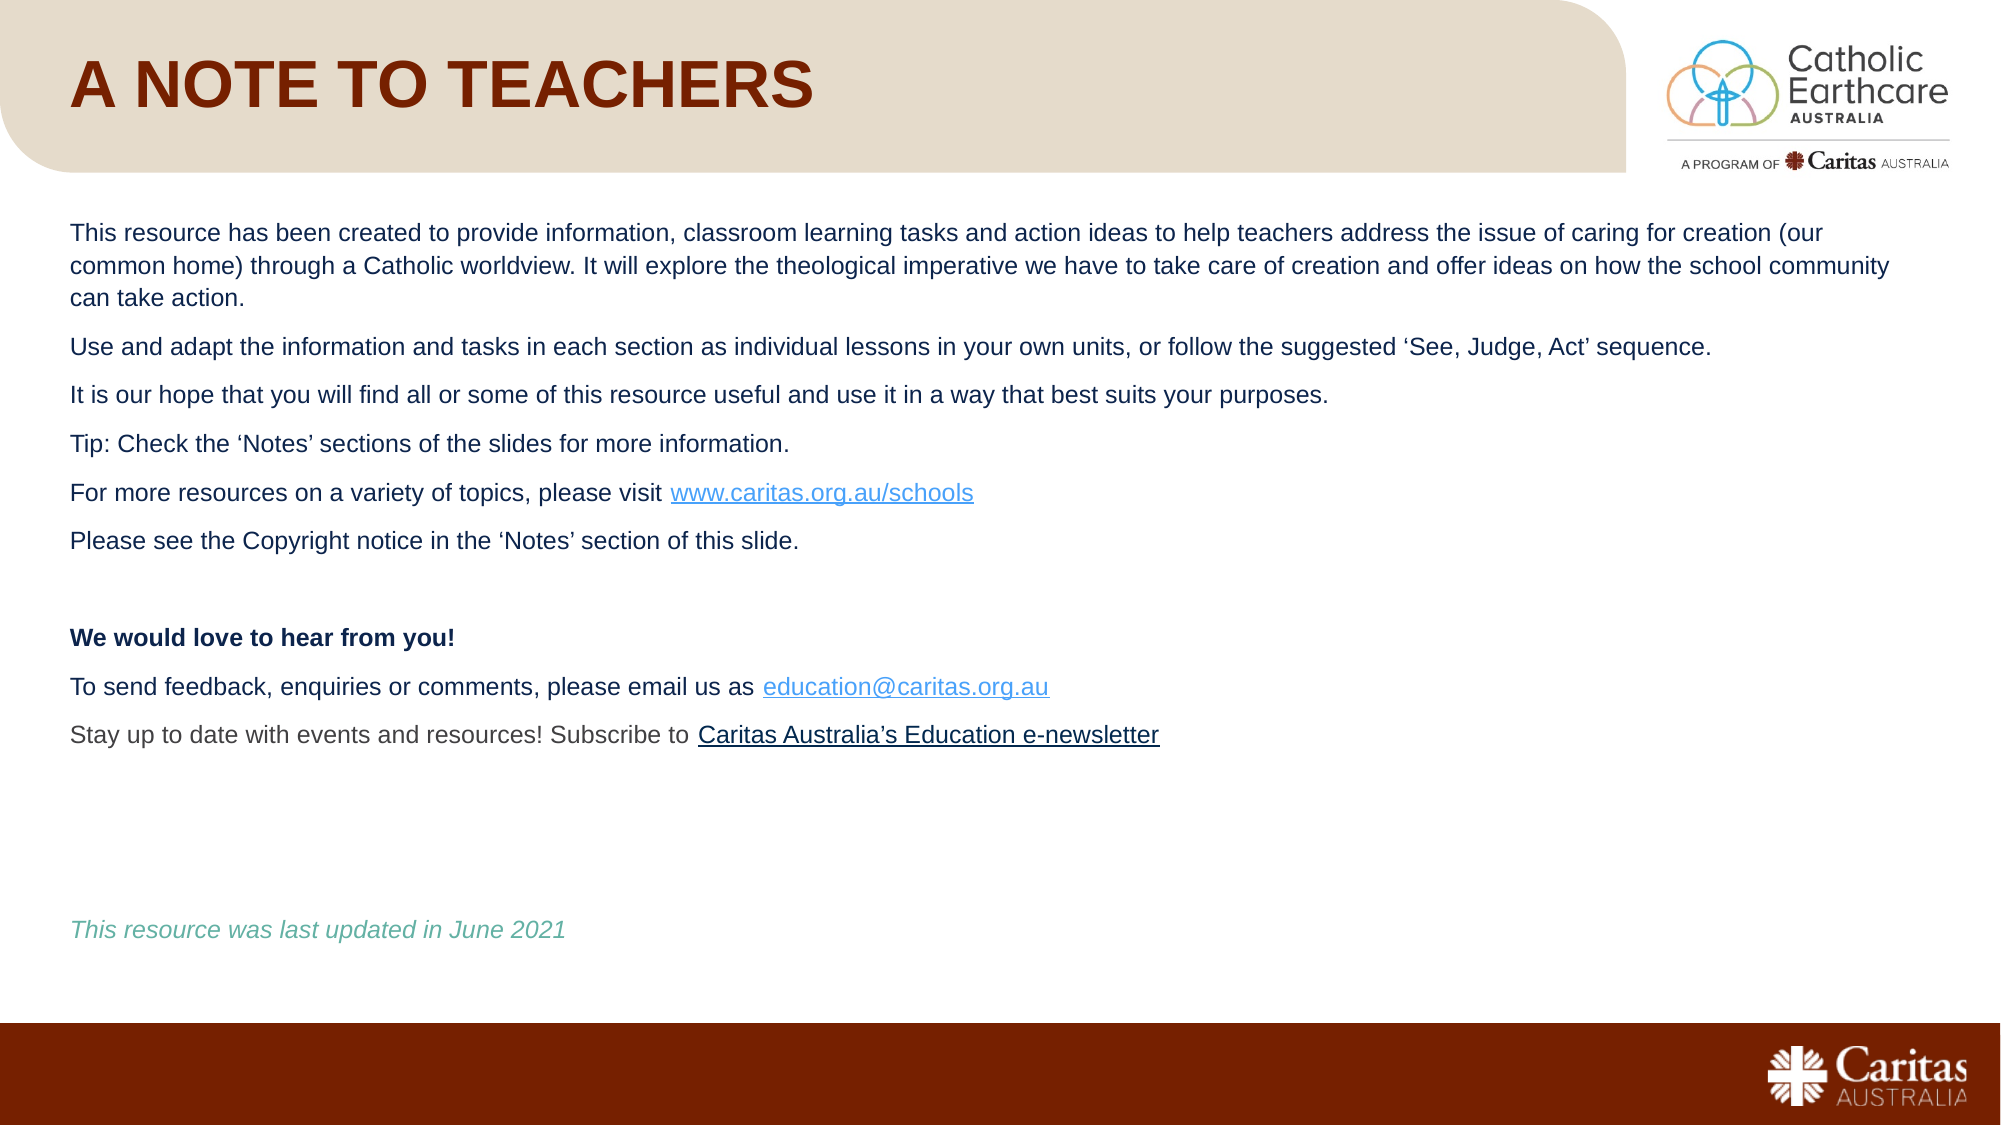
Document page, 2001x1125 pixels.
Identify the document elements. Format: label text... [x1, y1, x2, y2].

list This resource has been created to provide information, classroom learning tasks and action ideas to help teachers address the issue of caring for creation (our common home) through a Catholic worldview. It will explore the theological imperative we have to take care of creation and offer ideas on how the school community can take action. Use and adapt the information and tasks in each section as individual lessons in your own units, or follow the suggested ‘See, Judge, Act’ sequence. It is our hope that you will find all or some of this resource useful and use it in a way that best suits your purposes. Tip: Check the ‘Notes’ sections of the slides for more information. For more resources on a variety of topics, please visit www.caritas.org.au/schools Please see the Copyright notice in the ‘Notes’ section of this slide. We would love to hear from you! To send feedback, enquiries or comments, please email us as education@caritas.org.au Stay up to date with events and resources! Subscribe to Caritas Australia’s Education e-newsletter This resource was last updated in June 2021 [55, 205, 1945, 1012]
title A note to teachers [55, 21, 1532, 152]
picture [1646, 2, 1998, 208]
